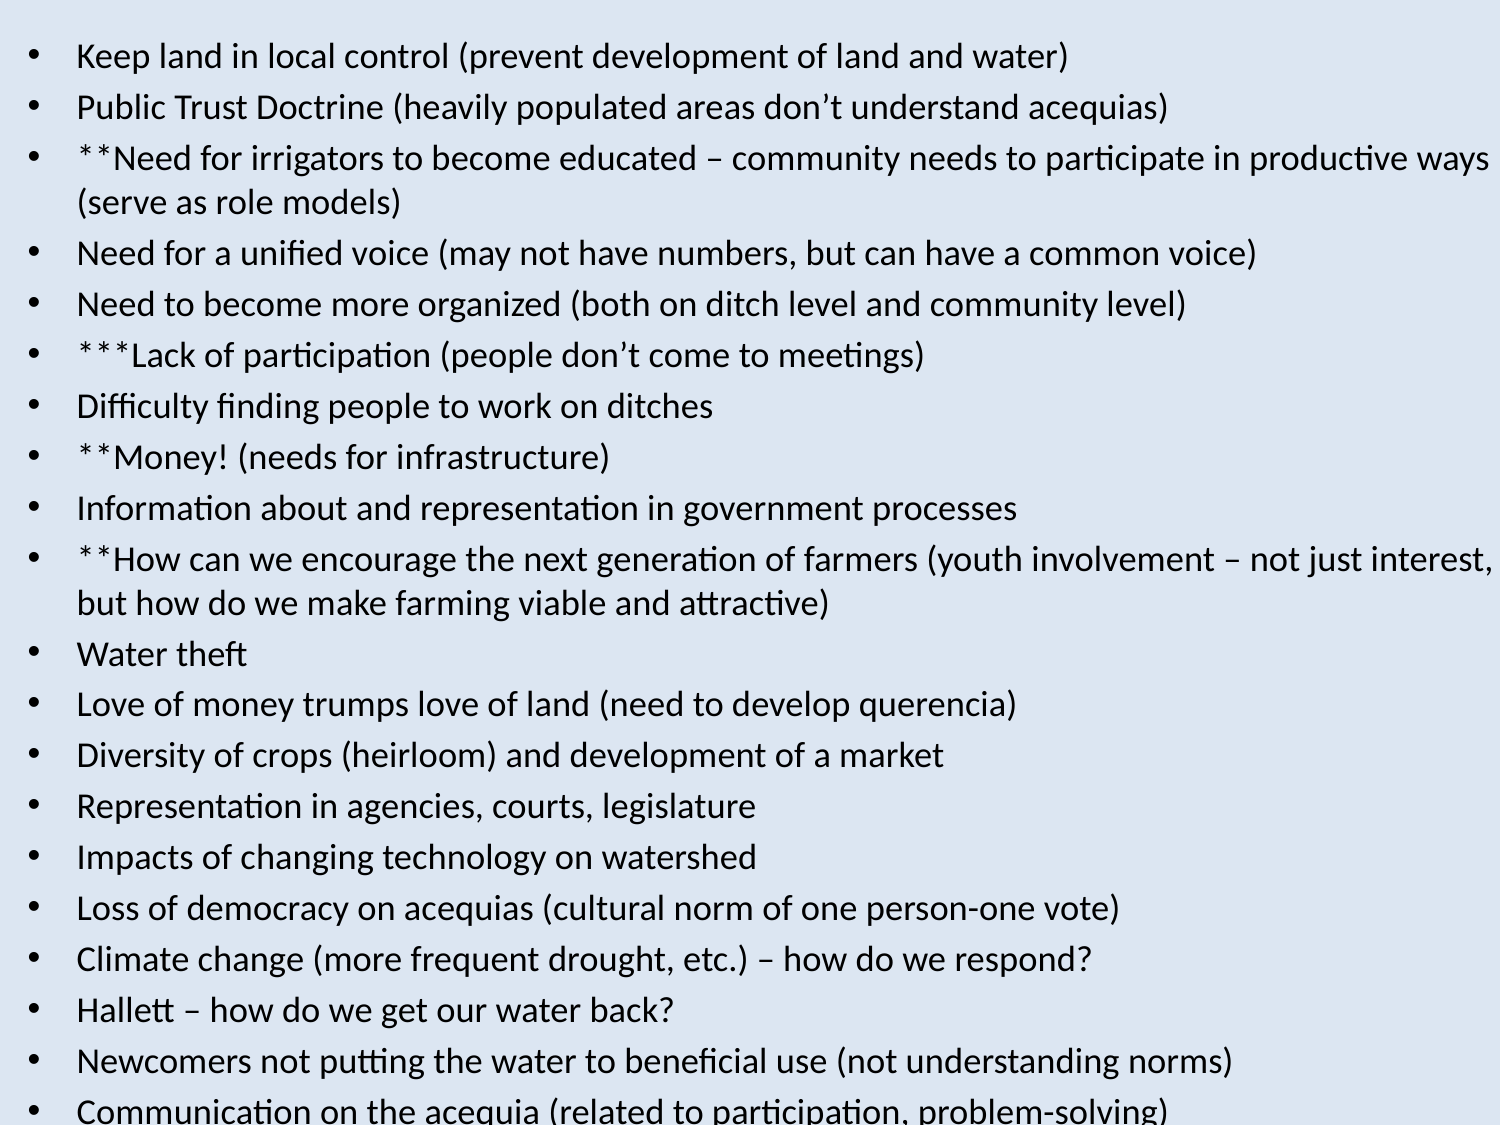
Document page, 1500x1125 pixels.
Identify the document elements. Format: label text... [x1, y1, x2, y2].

list Keep land in local control (prevent development of land and water) Public Trust Doctrine (heavily populated areas don’t understand acequias) **Need for irrigators to become educated – community needs to participate in productive ways (serve as role models) Need for a unified voice (may not have numbers, but can have a common voice) Need to become more organized (both on ditch level and community level) ***Lack of participation (people don’t come to meetings) Difficulty finding people to work on ditches **Money! (needs for infrastructure) Information about and representation in government processes **How can we encourage the next generation of farmers (youth involvement – not just interest, but how do we make farming viable and attractive) Water theft Love of money trumps love of land (need to develop querencia) Diversity of crops (heirloom) and development of a market Representation in agencies, courts, legislature Impacts of changing technology on watershed Loss of democracy on acequias (cultural norm of one person-one vote) Climate change (more frequent drought, etc.) – how do we respond? Hallett – how do we get our water back? Newcomers not putting the water to beneficial use (not understanding norms) Communication on the acequia (related to participation, problem-solving) [12, 24, 1500, 1125]
